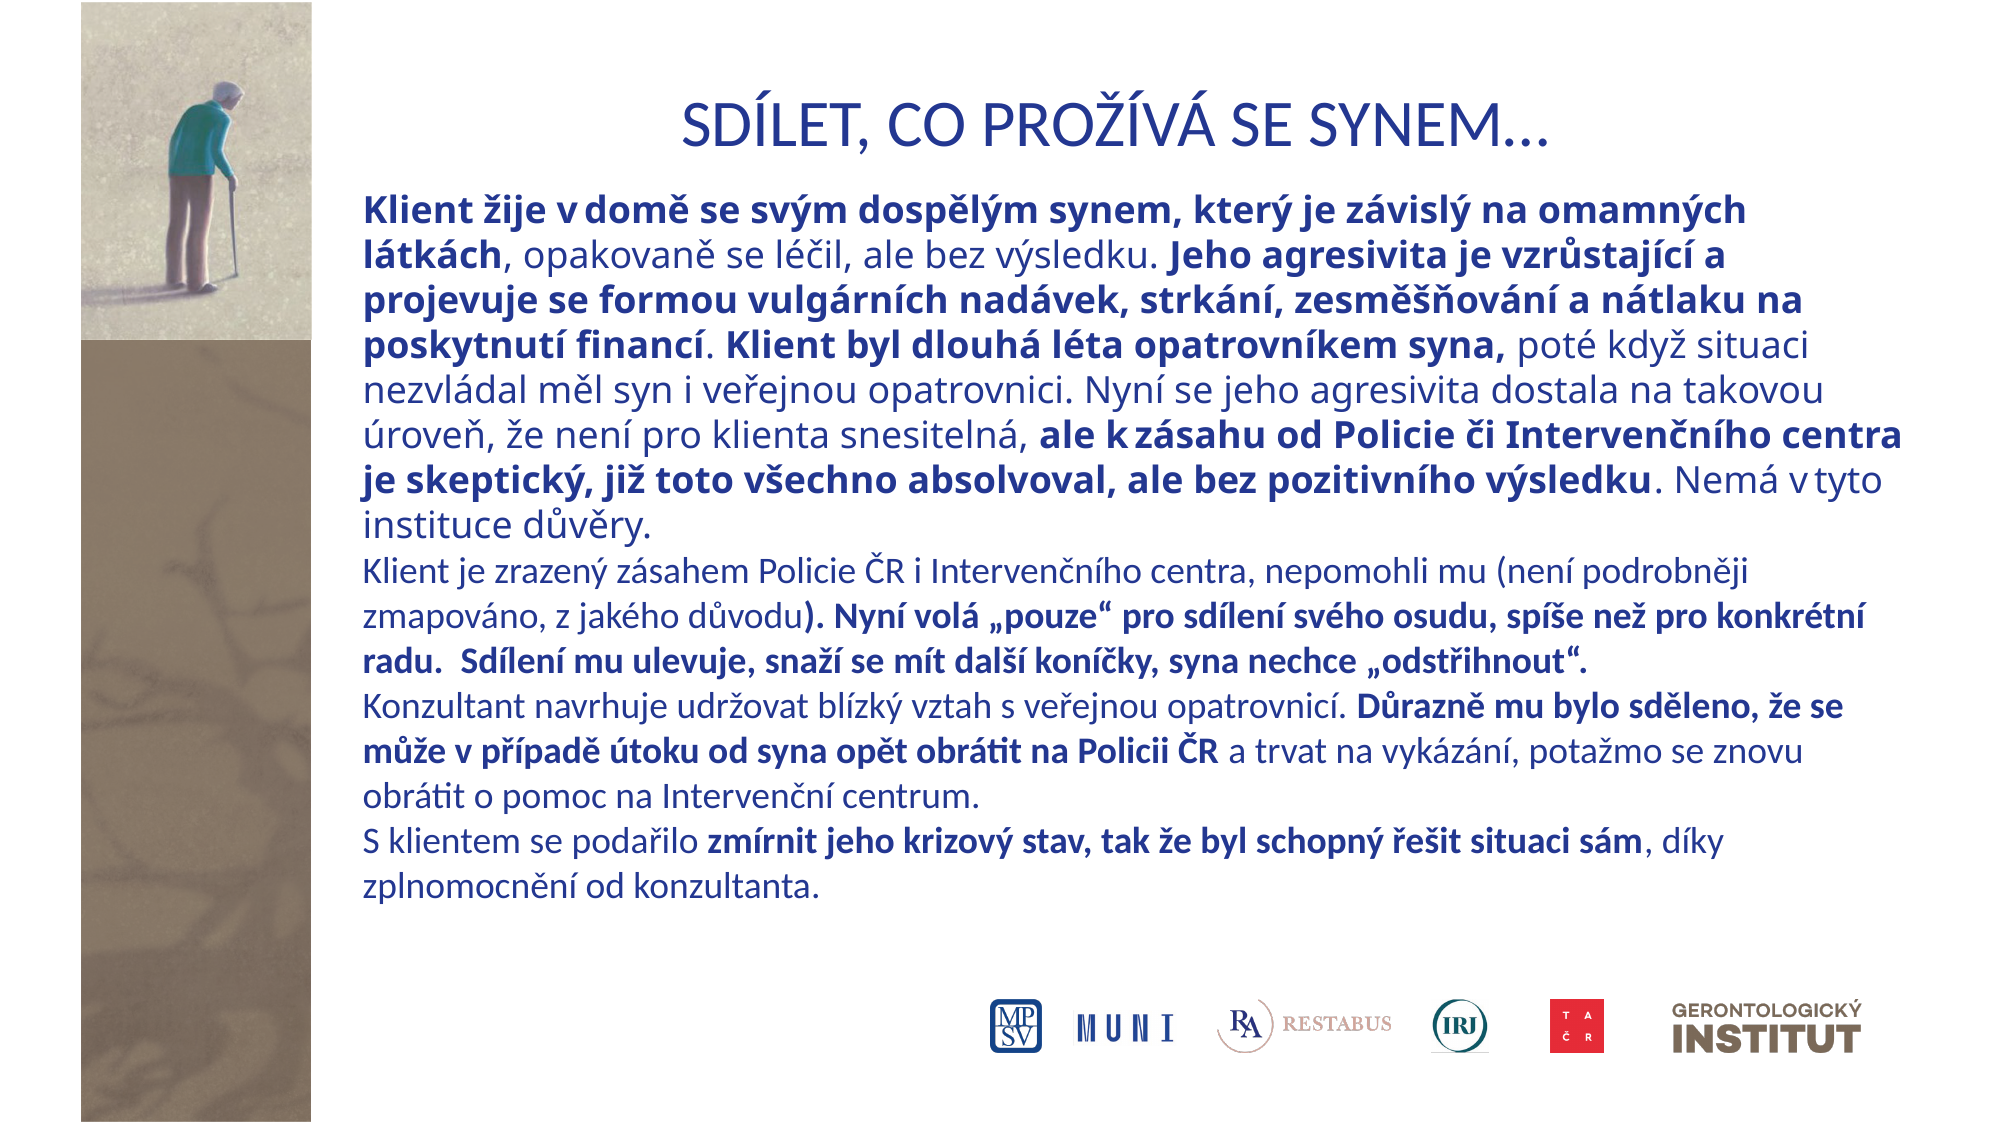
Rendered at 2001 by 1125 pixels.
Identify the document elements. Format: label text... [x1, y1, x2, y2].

picture [990, 999, 1177, 1053]
picture [1672, 999, 1862, 1053]
picture [1549, 999, 1604, 1053]
text_box Klient žije v domě se svým dospělým synem, který je závislý na omamných látkách, opakovaně se léčil, ale bez výsledku. Jeho agresivita je vzrůstající a projevuje se formou vulgárních nadávek, strkání, zesměšňování a nátlaku na poskytnutí financí. Klient byl dlouhá léta opatrovníkem syna, poté když situaci nezvládal měl syn i veřejnou opatrovnici. Nyní se jeho agresivita dostala na takovou úroveň, že není pro klienta snesitelná, ale k zásahu od Policie či Intervenčního centra je skeptický, již toto všechno absolvoval, ale bez pozitivního výsledku. Nemá v tyto instituce důvěry. Klient je zrazený zásahem Policie ČR i Intervenčního centra, nepomohli mu (není podrobněji zmapováno, z jakého důvodu). Nyní volá „pouze“ pro sdílení svého osudu, spíše než pro konkrétní radu. Sdílení mu ulevuje, snaží se mít další koníčky, syna nechce „odstřihnout“. Konzultant navrhuje udržovat blízký vztah s veřejnou opatrovnicí. Důrazně mu bylo sděleno, že se může v případě útoku od syna opět obrátit na Policii ČR a trvat na vykázání, potažmo se znovu obrátit o pomoc na Intervenční centrum. S klientem se podařilo zmírnit jeho krizový stav, tak že byl schopný řešit situaci sám, díky zplnomocnění od konzultanta. [347, 179, 1922, 959]
picture [1431, 999, 1489, 1053]
picture [78, 0, 314, 1125]
text_box SDÍLET, CO PROŽÍVÁ SE SYNEM… [416, 72, 1815, 168]
picture [1217, 999, 1391, 1053]
